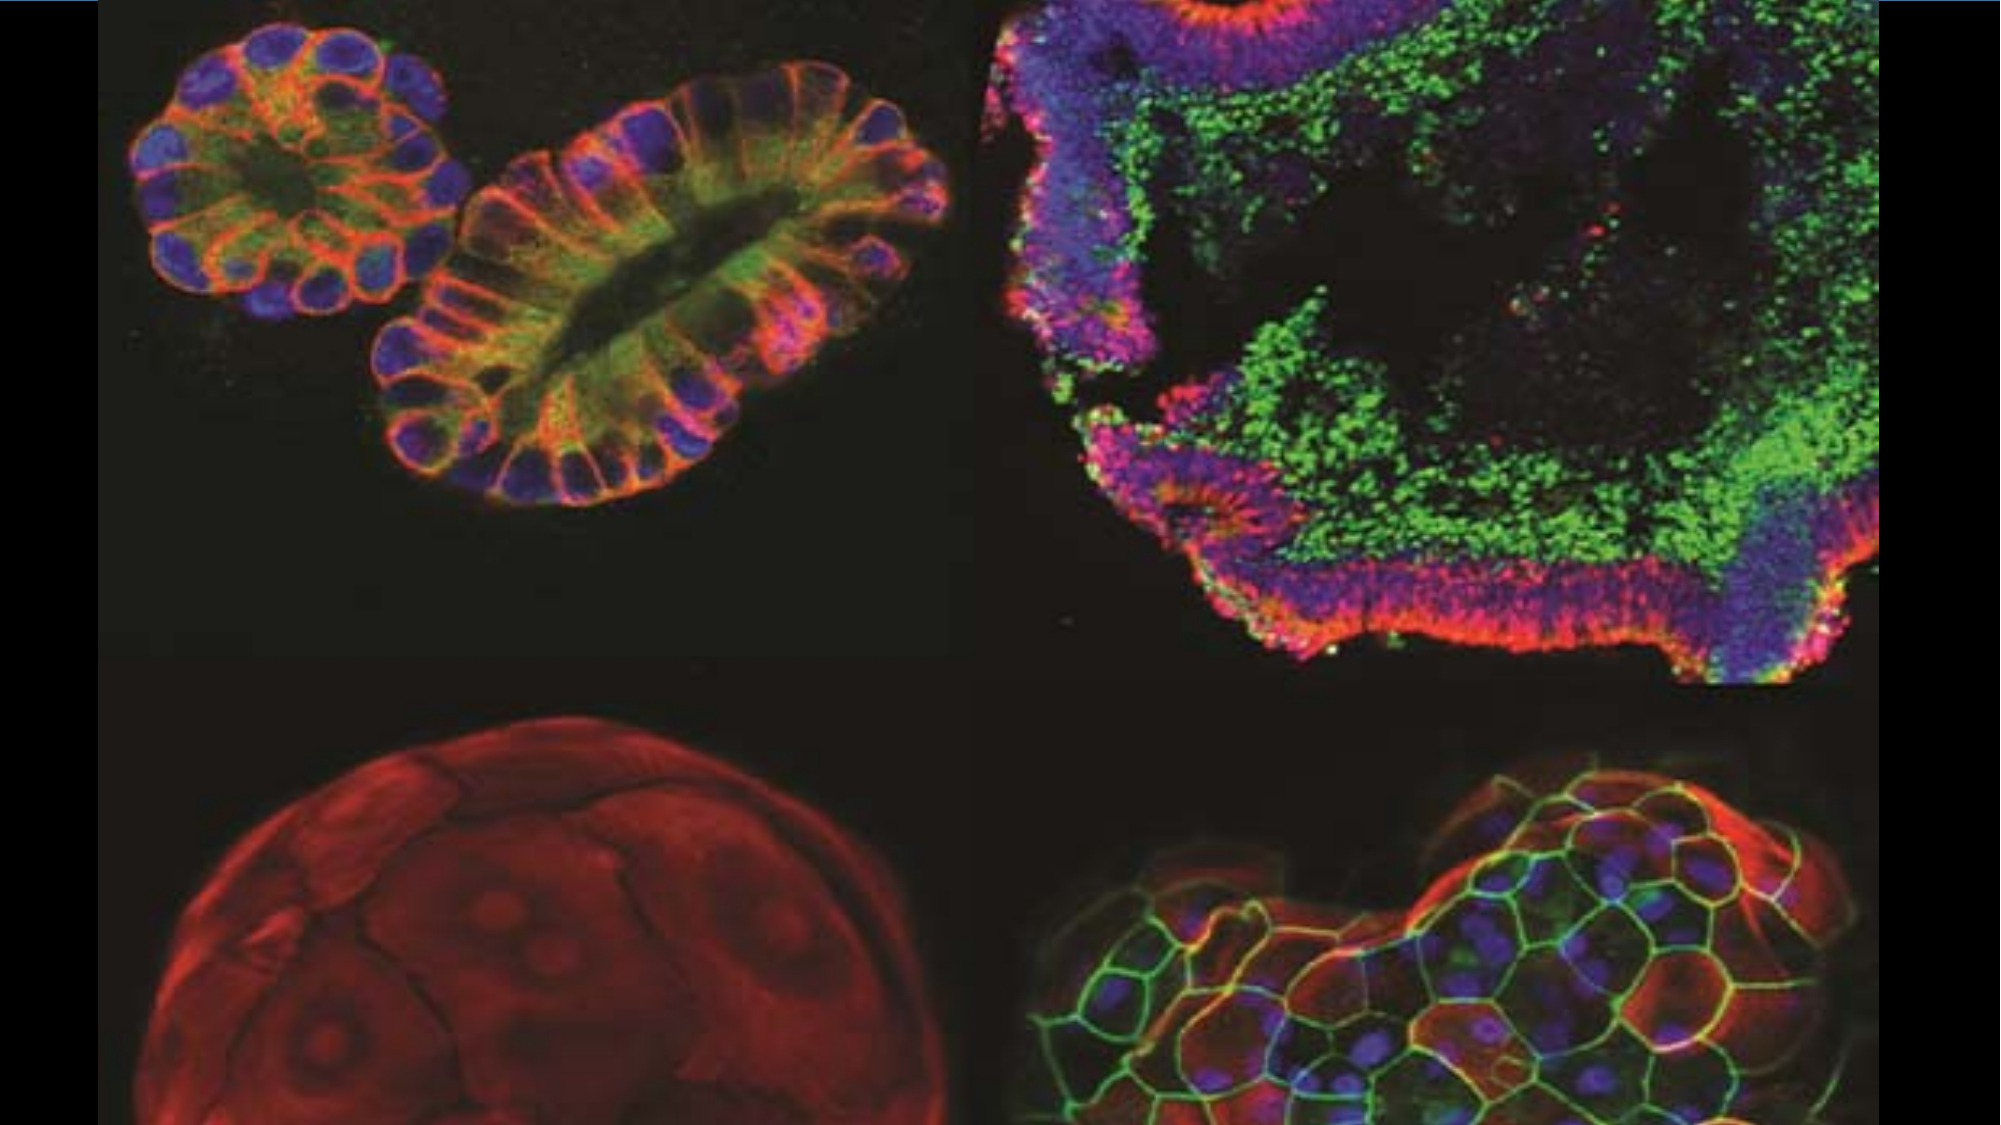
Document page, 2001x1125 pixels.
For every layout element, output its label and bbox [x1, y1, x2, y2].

text_box [1879, 0, 2000, 1125]
picture [98, 0, 1879, 1125]
text_box [0, 0, 98, 1125]
